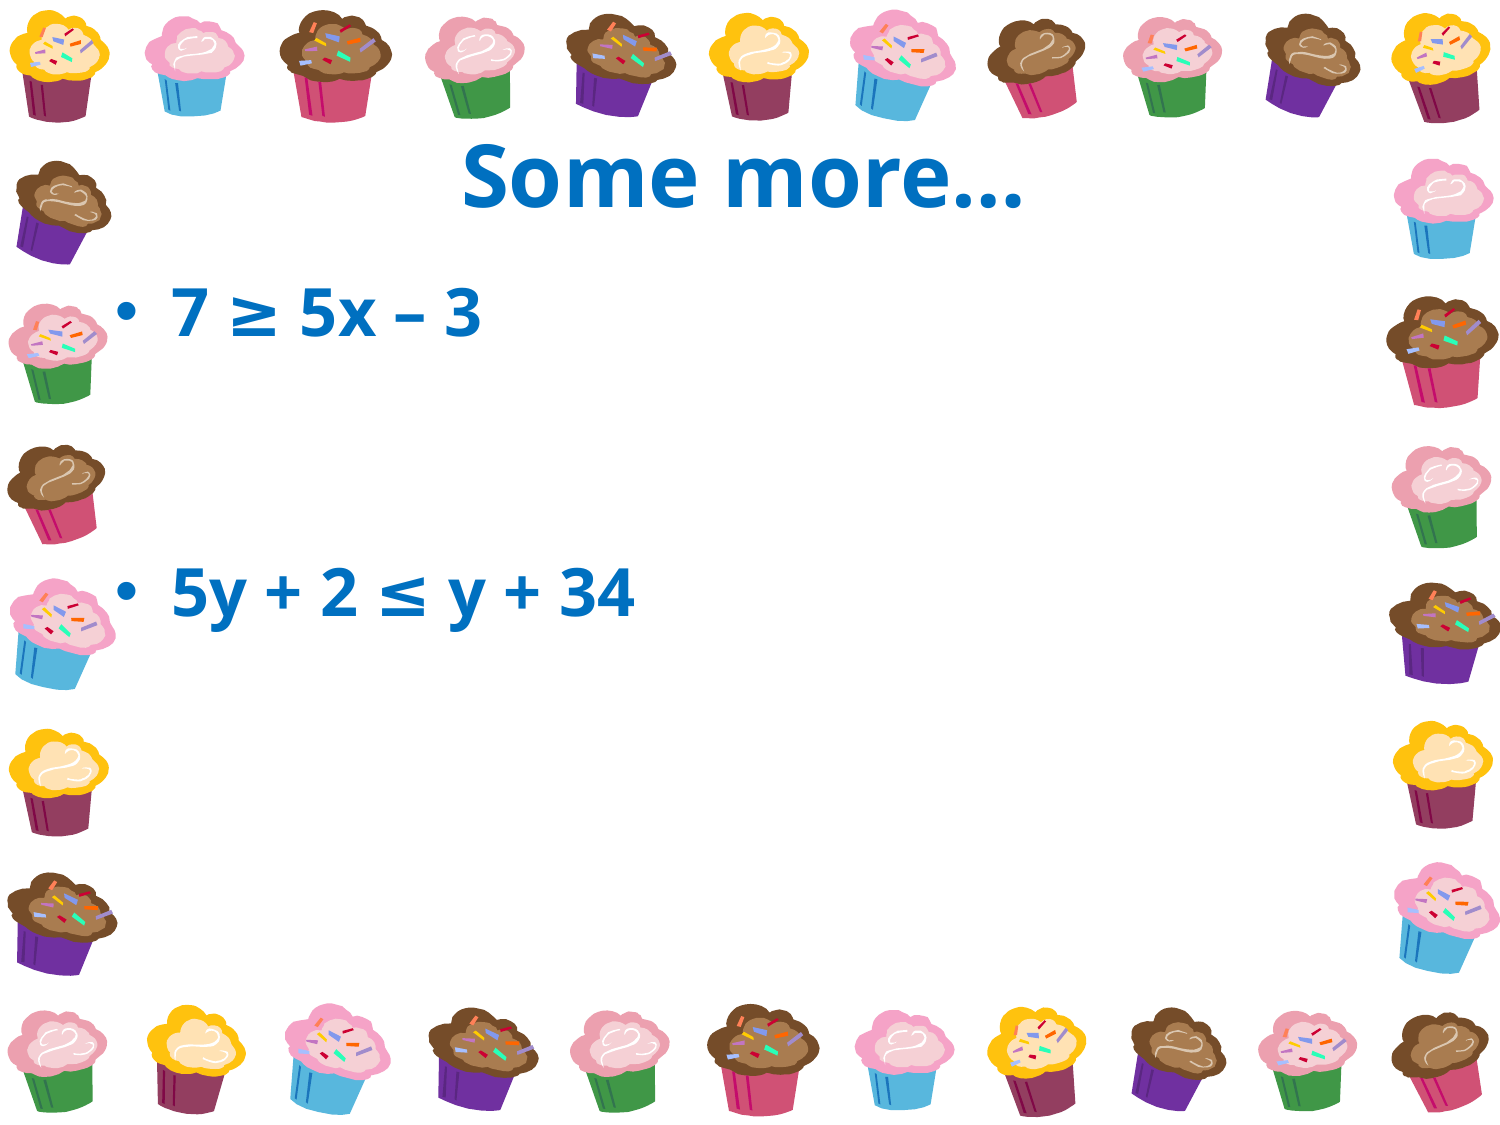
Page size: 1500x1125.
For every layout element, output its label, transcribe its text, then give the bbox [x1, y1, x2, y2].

title Some more… [99, 112, 1388, 233]
list 7 ≥ 5x – 3 5y + 2 ≤ y + 34 [99, 262, 1388, 1005]
